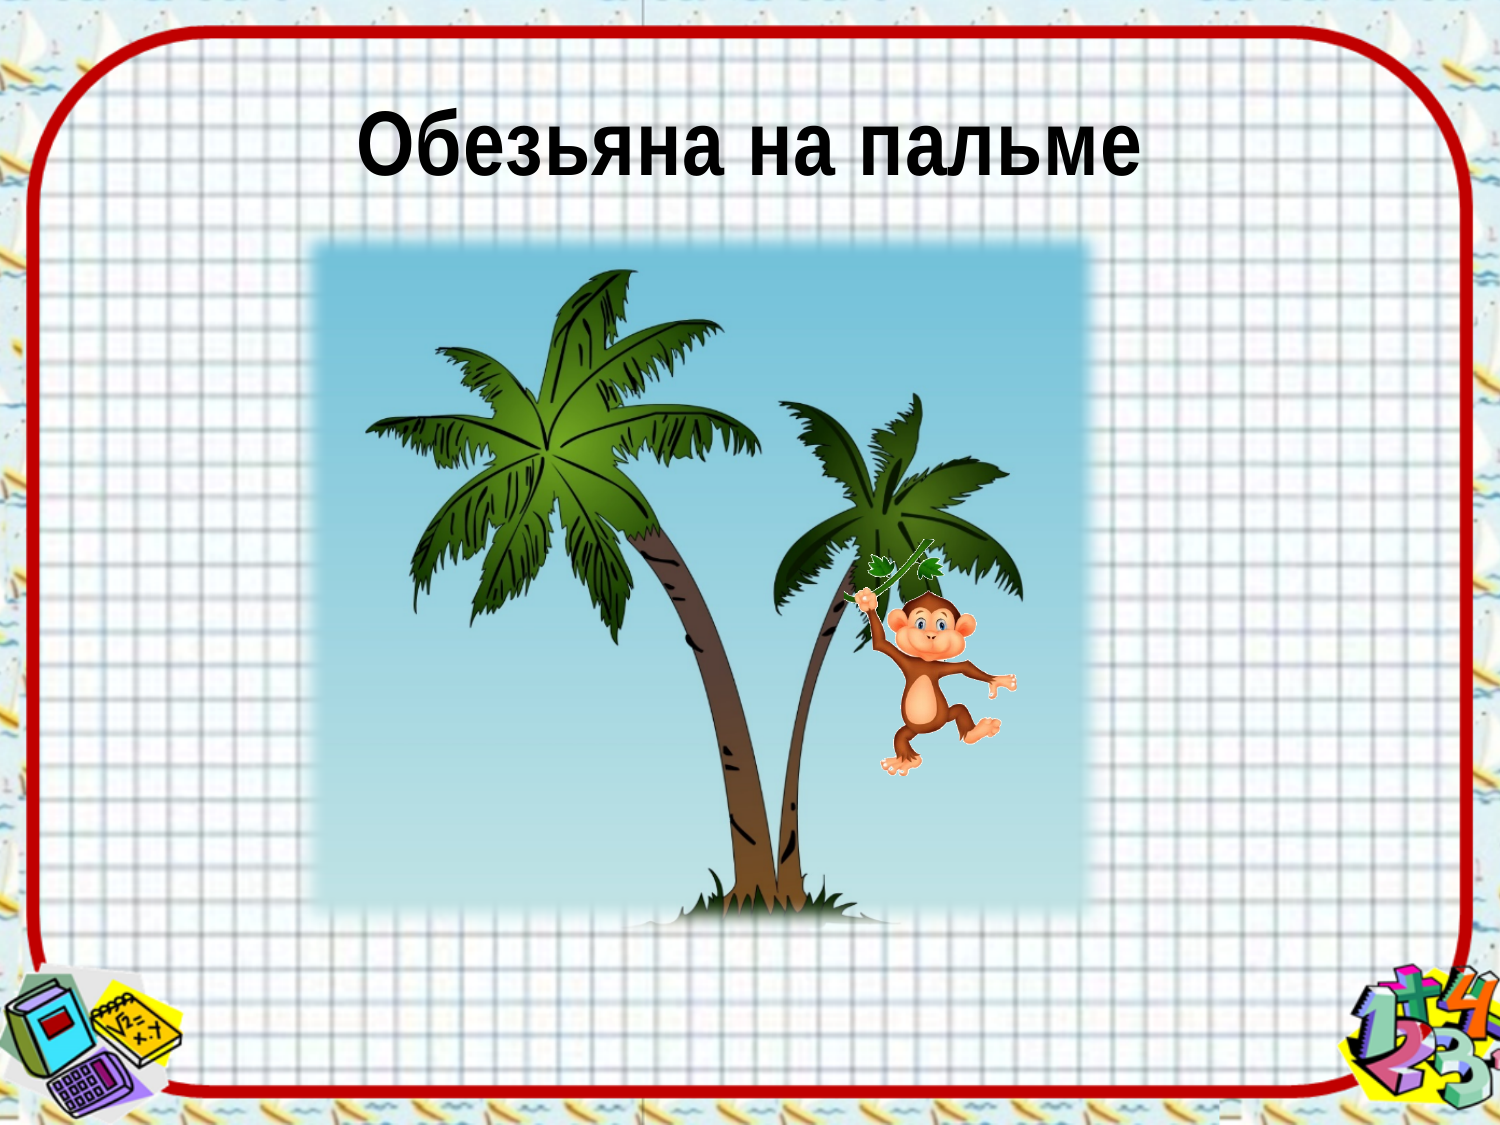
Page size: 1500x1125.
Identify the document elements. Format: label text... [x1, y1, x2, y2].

picture [0, 0, 1500, 1125]
title Обезьяна на пальме [75, 45, 1425, 233]
